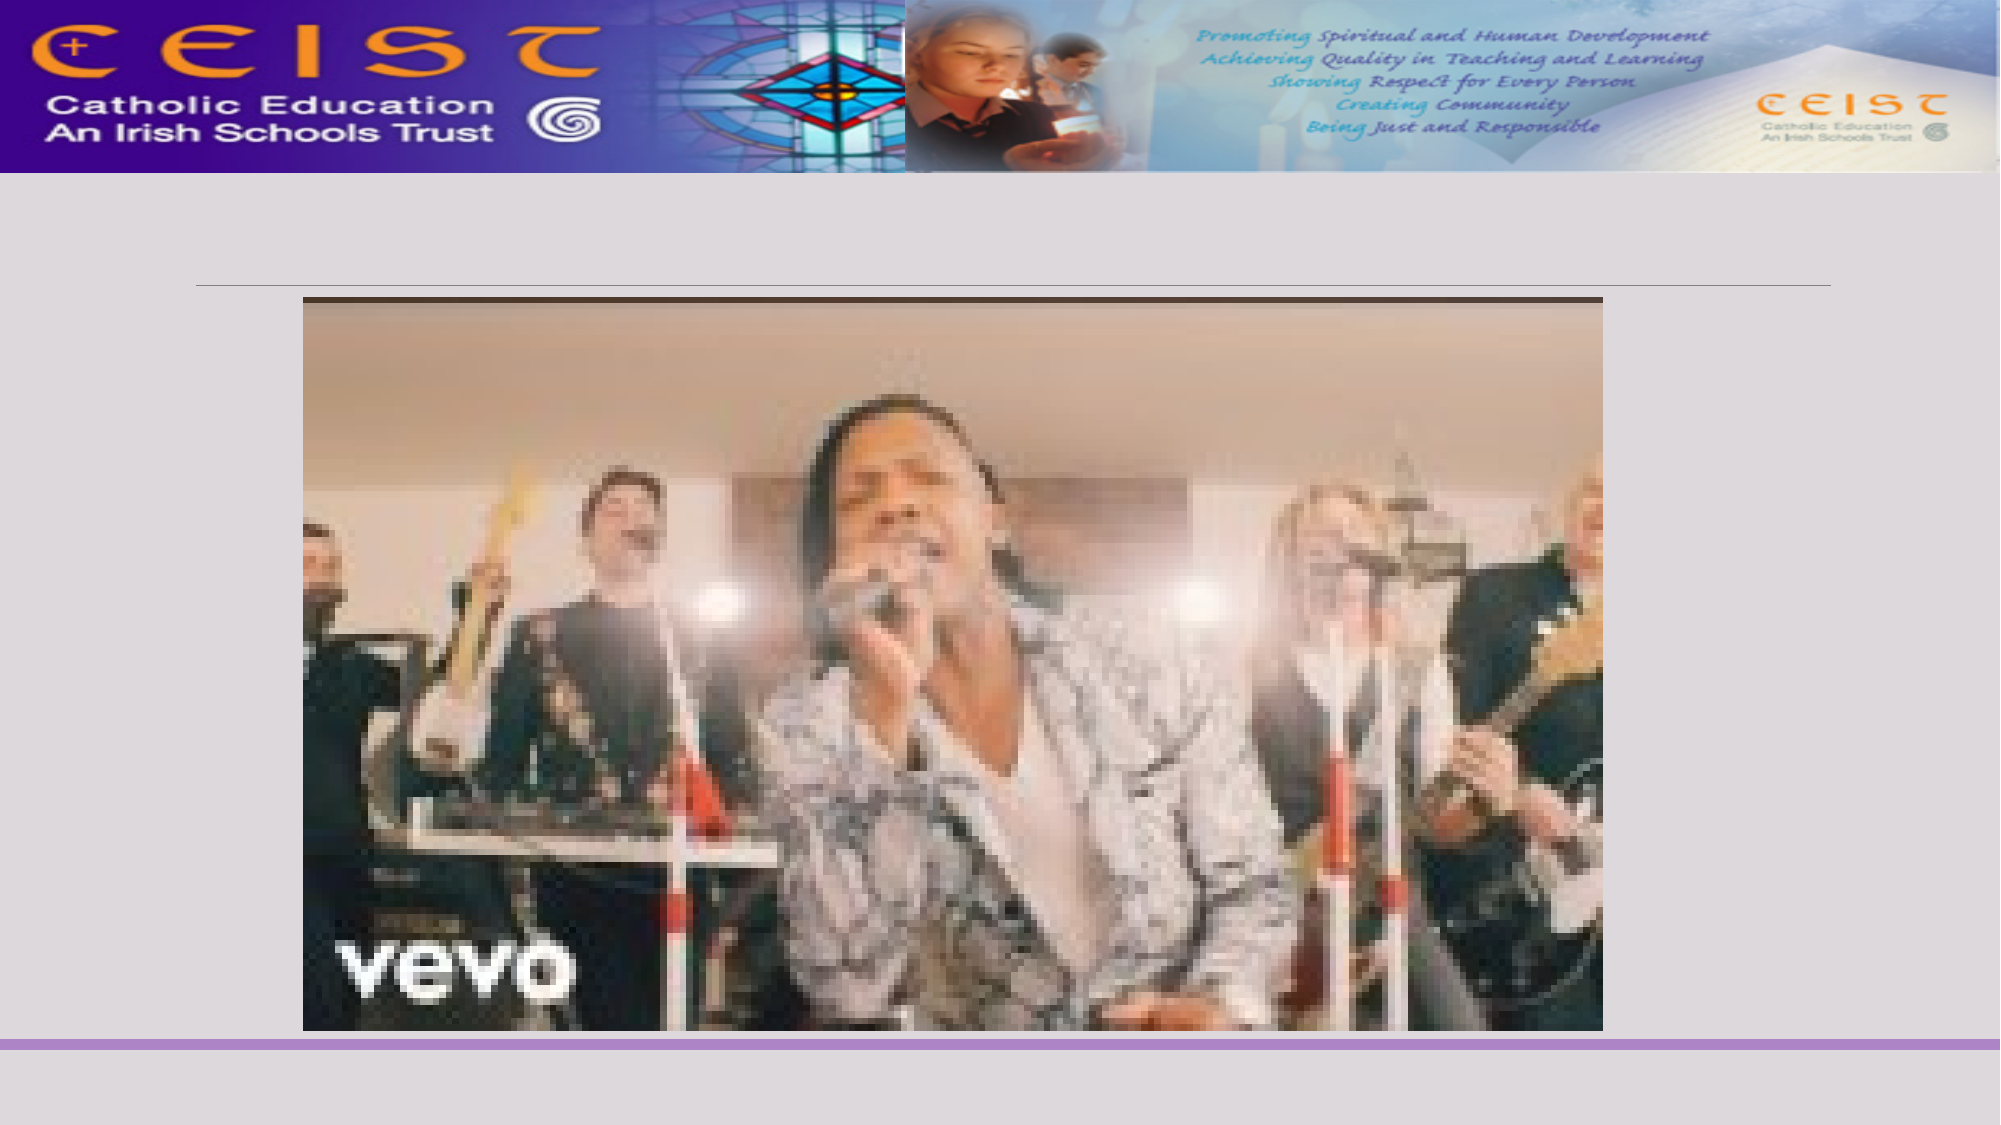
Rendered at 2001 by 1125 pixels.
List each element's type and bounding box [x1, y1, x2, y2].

list [302, 296, 1604, 1033]
picture [0, 0, 2000, 173]
